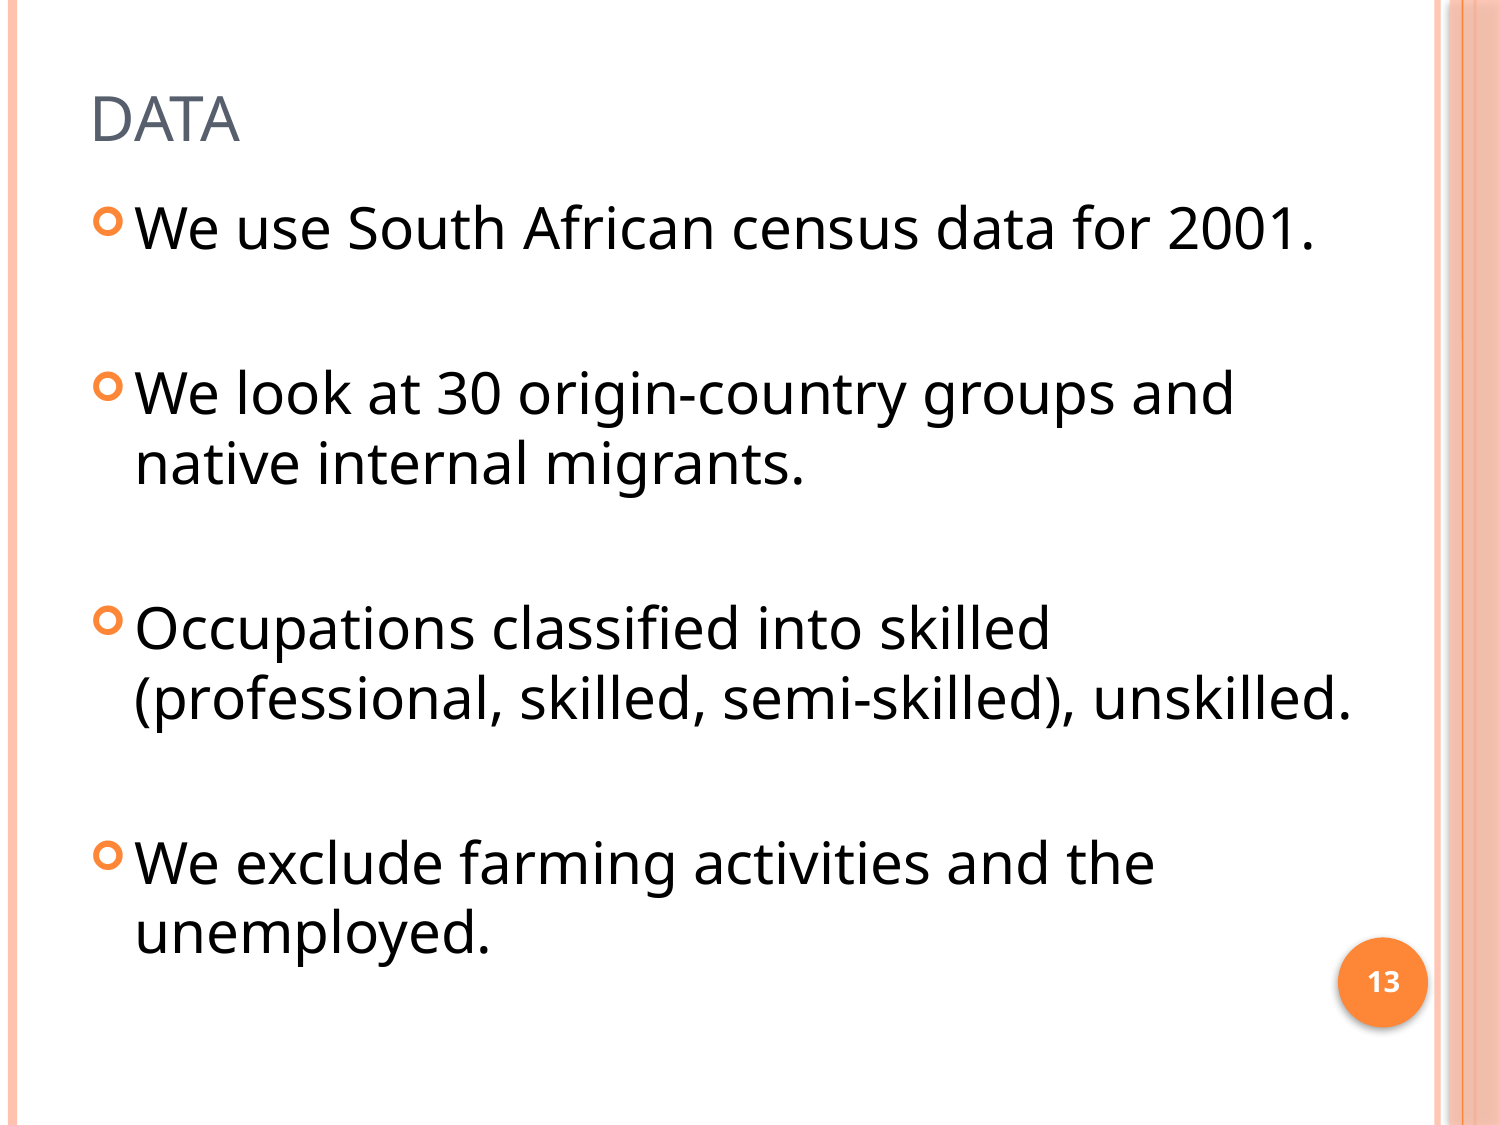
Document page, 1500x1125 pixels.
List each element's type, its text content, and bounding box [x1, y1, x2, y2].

title Data [75, 45, 1425, 161]
slide_number 13 [1333, 940, 1434, 1027]
list We use South African census data for 2001. We look at 30 origin-country groups and native internal migrants. Occupations classified into skilled (professional, skilled, semi-skilled), unskilled. We exclude farming activities and the unemployed. [75, 184, 1425, 1005]
